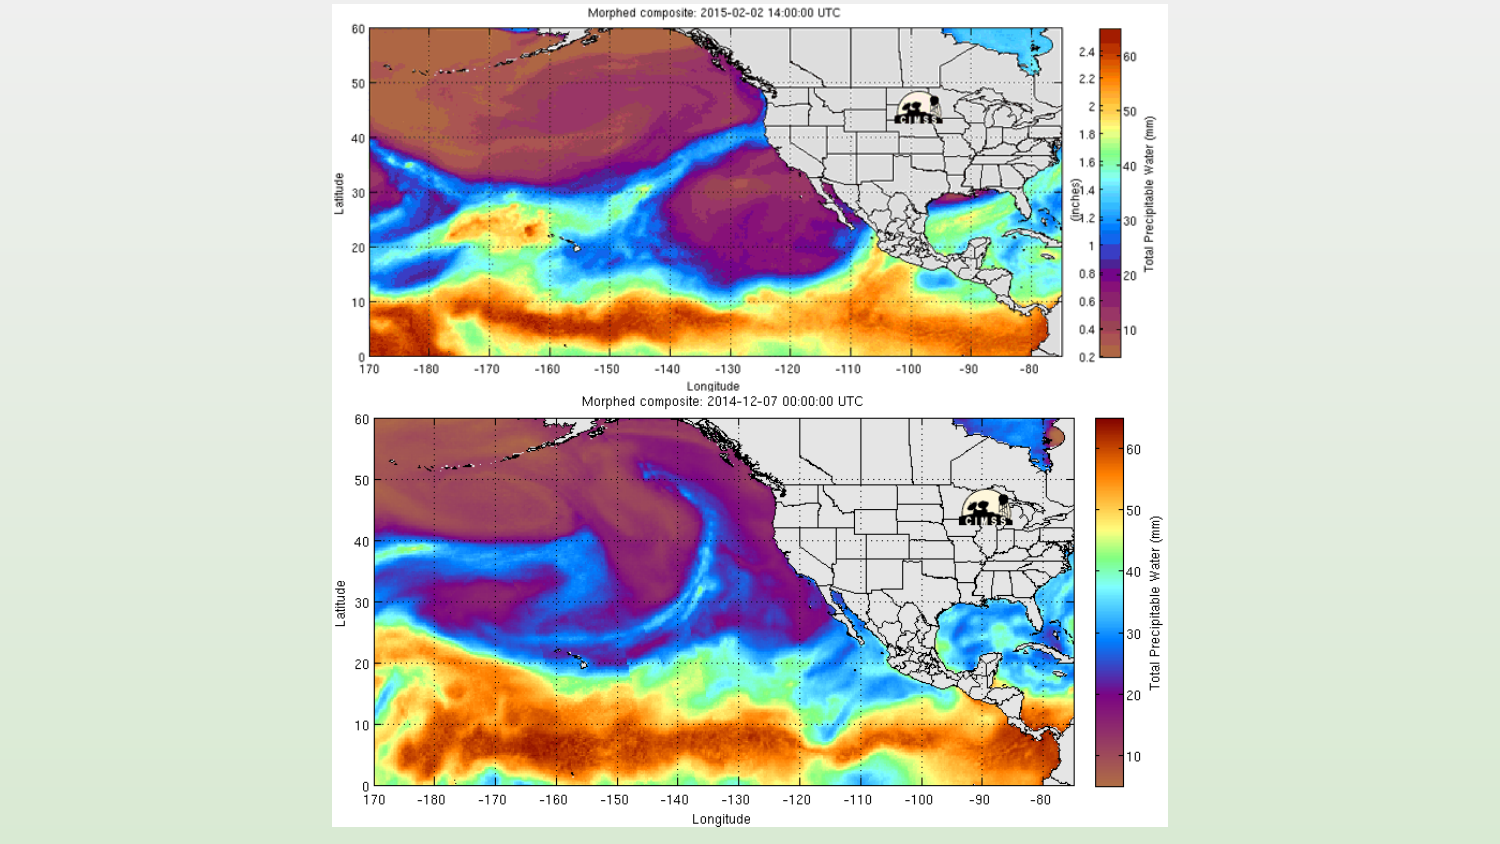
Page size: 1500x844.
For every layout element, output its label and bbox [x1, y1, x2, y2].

picture [332, 3, 1168, 827]
